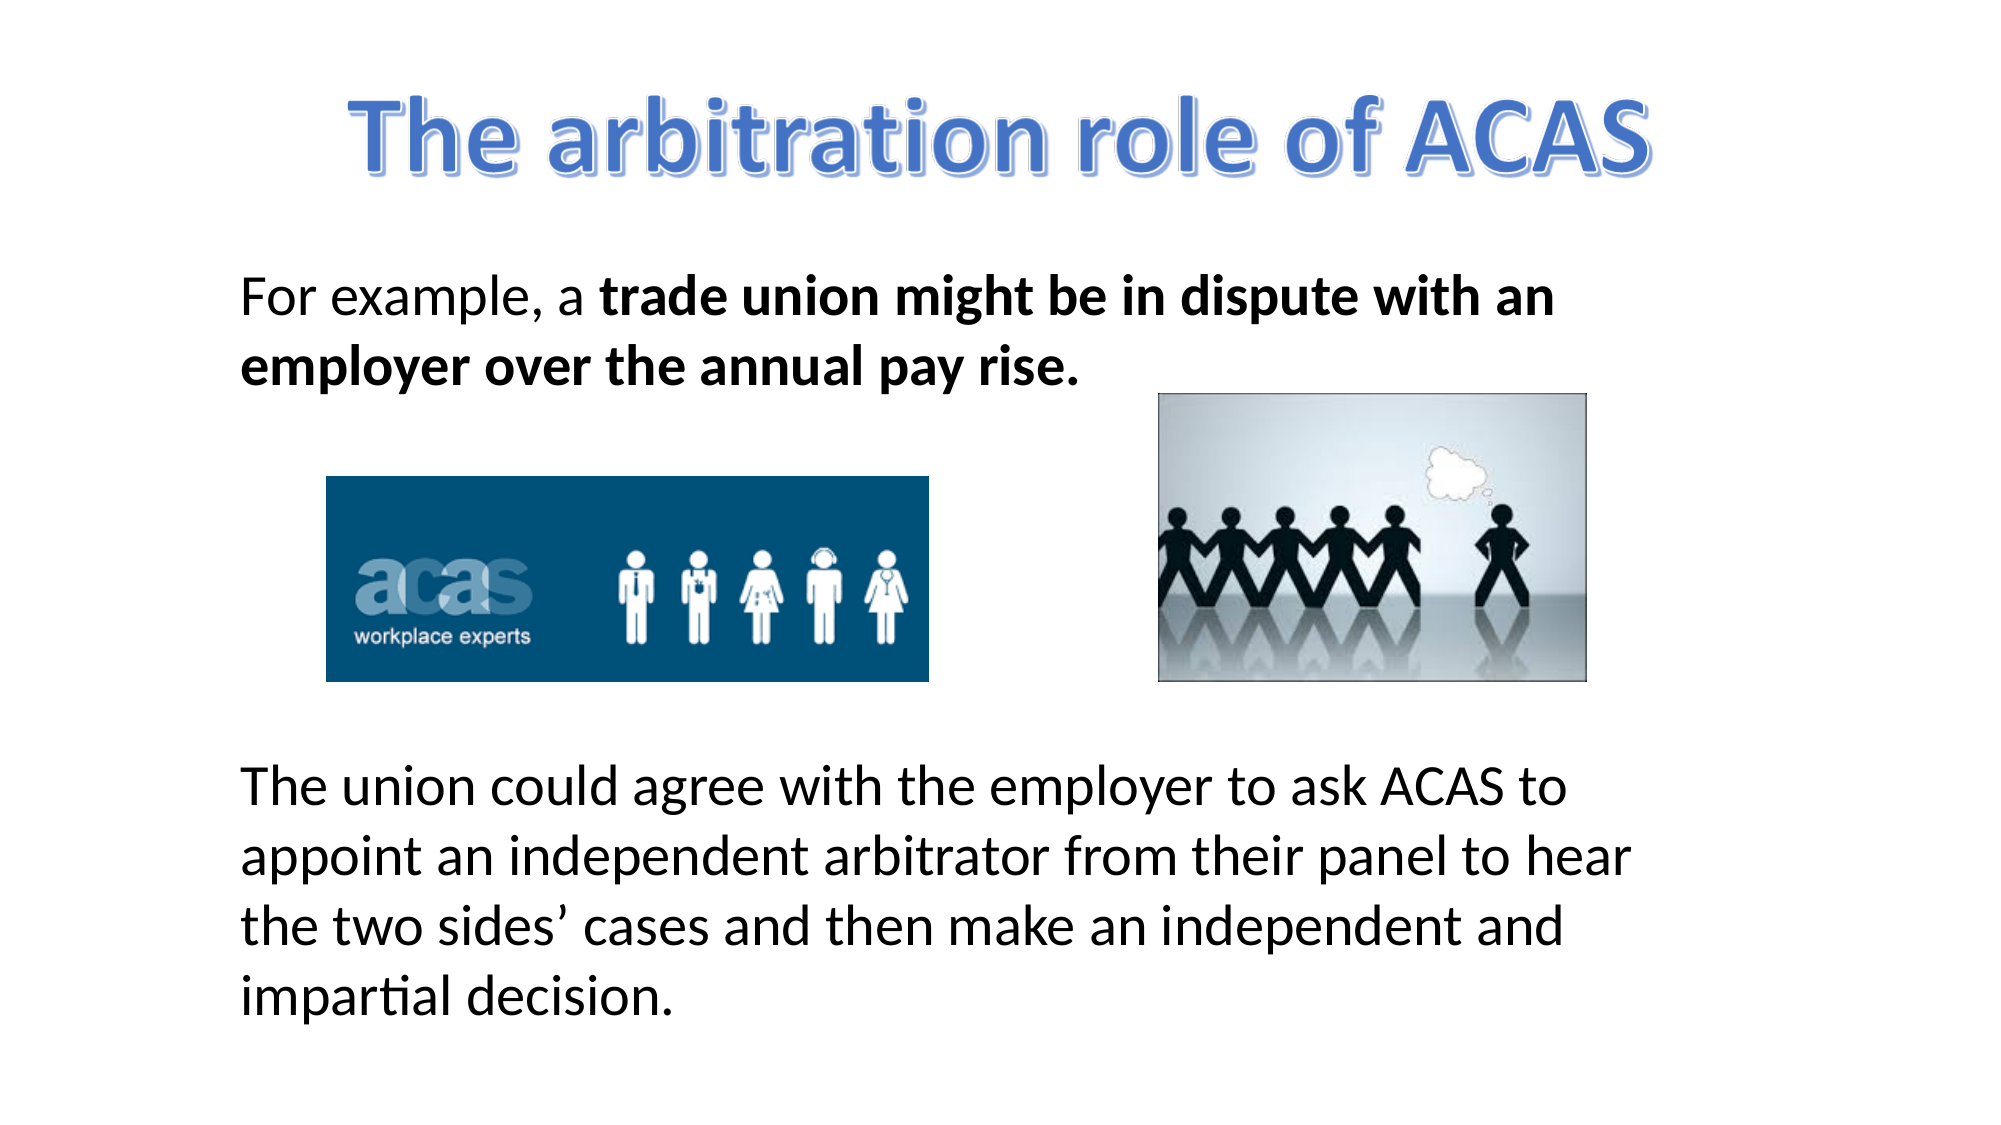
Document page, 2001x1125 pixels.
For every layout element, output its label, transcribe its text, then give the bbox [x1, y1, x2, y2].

picture [680, 550, 718, 645]
picture [459, 628, 531, 648]
picture [345, 92, 1655, 180]
picture [1158, 393, 1587, 682]
picture [738, 549, 784, 645]
picture [618, 550, 655, 645]
picture [354, 627, 453, 648]
text_box For example, a trade union might be in dispute with an employer over the annual pay rise. The union could agree with the employer to ask ACAS to appoint an independent arbitrator from their panel to hear the two sides’ cases and then make an independent and impartial decision. [225, 249, 1726, 1105]
picture [806, 547, 843, 644]
picture [355, 558, 532, 616]
picture [865, 549, 909, 645]
